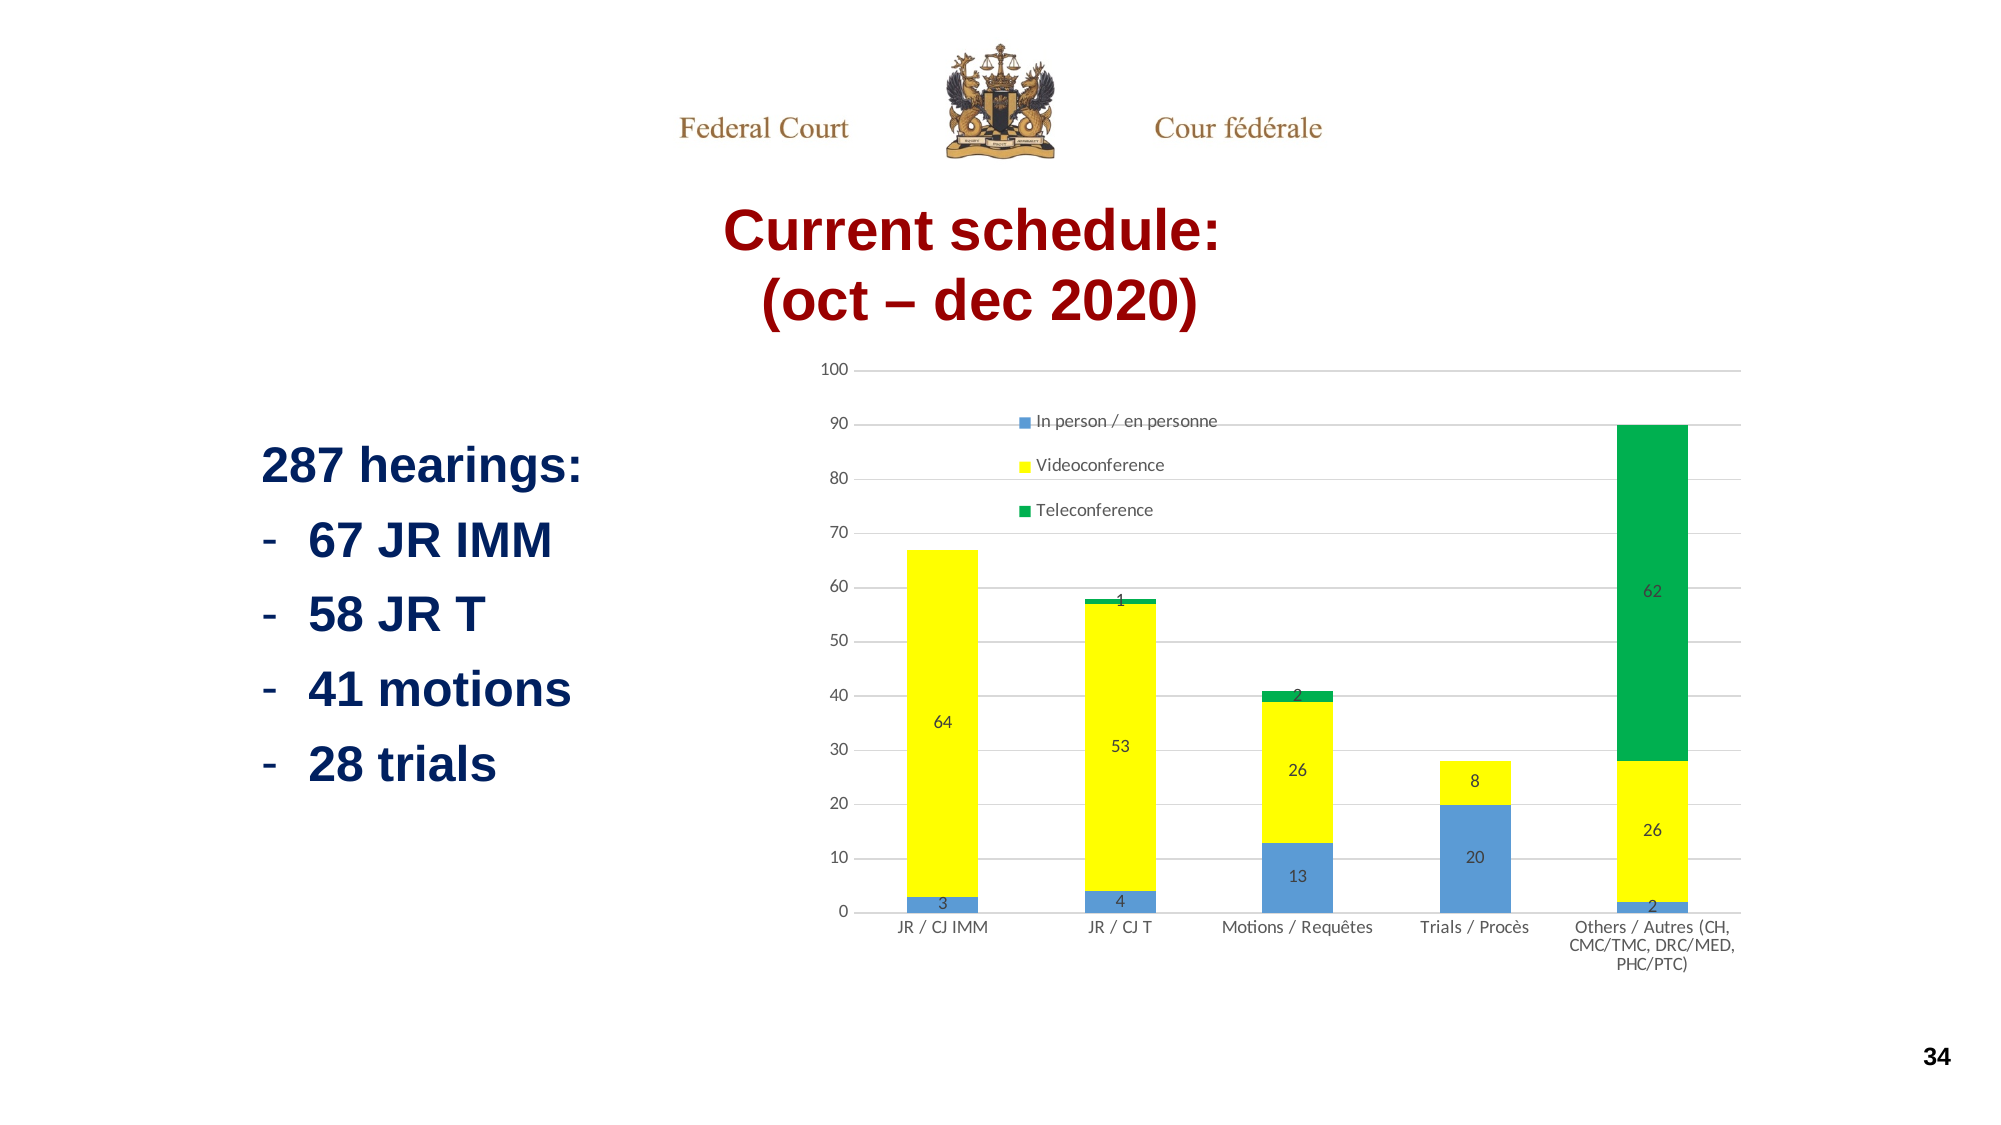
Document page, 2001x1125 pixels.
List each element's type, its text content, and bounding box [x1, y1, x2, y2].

text_box Current schedule: (oct – dec 2020) [412, 184, 1550, 385]
list 287 hearings: 67 JR IMM 58 JR T 41 motions 28 trials [246, 431, 765, 862]
chart [800, 347, 1761, 1031]
picture [487, 37, 1513, 176]
text_box 34 [1653, 1033, 1966, 1073]
